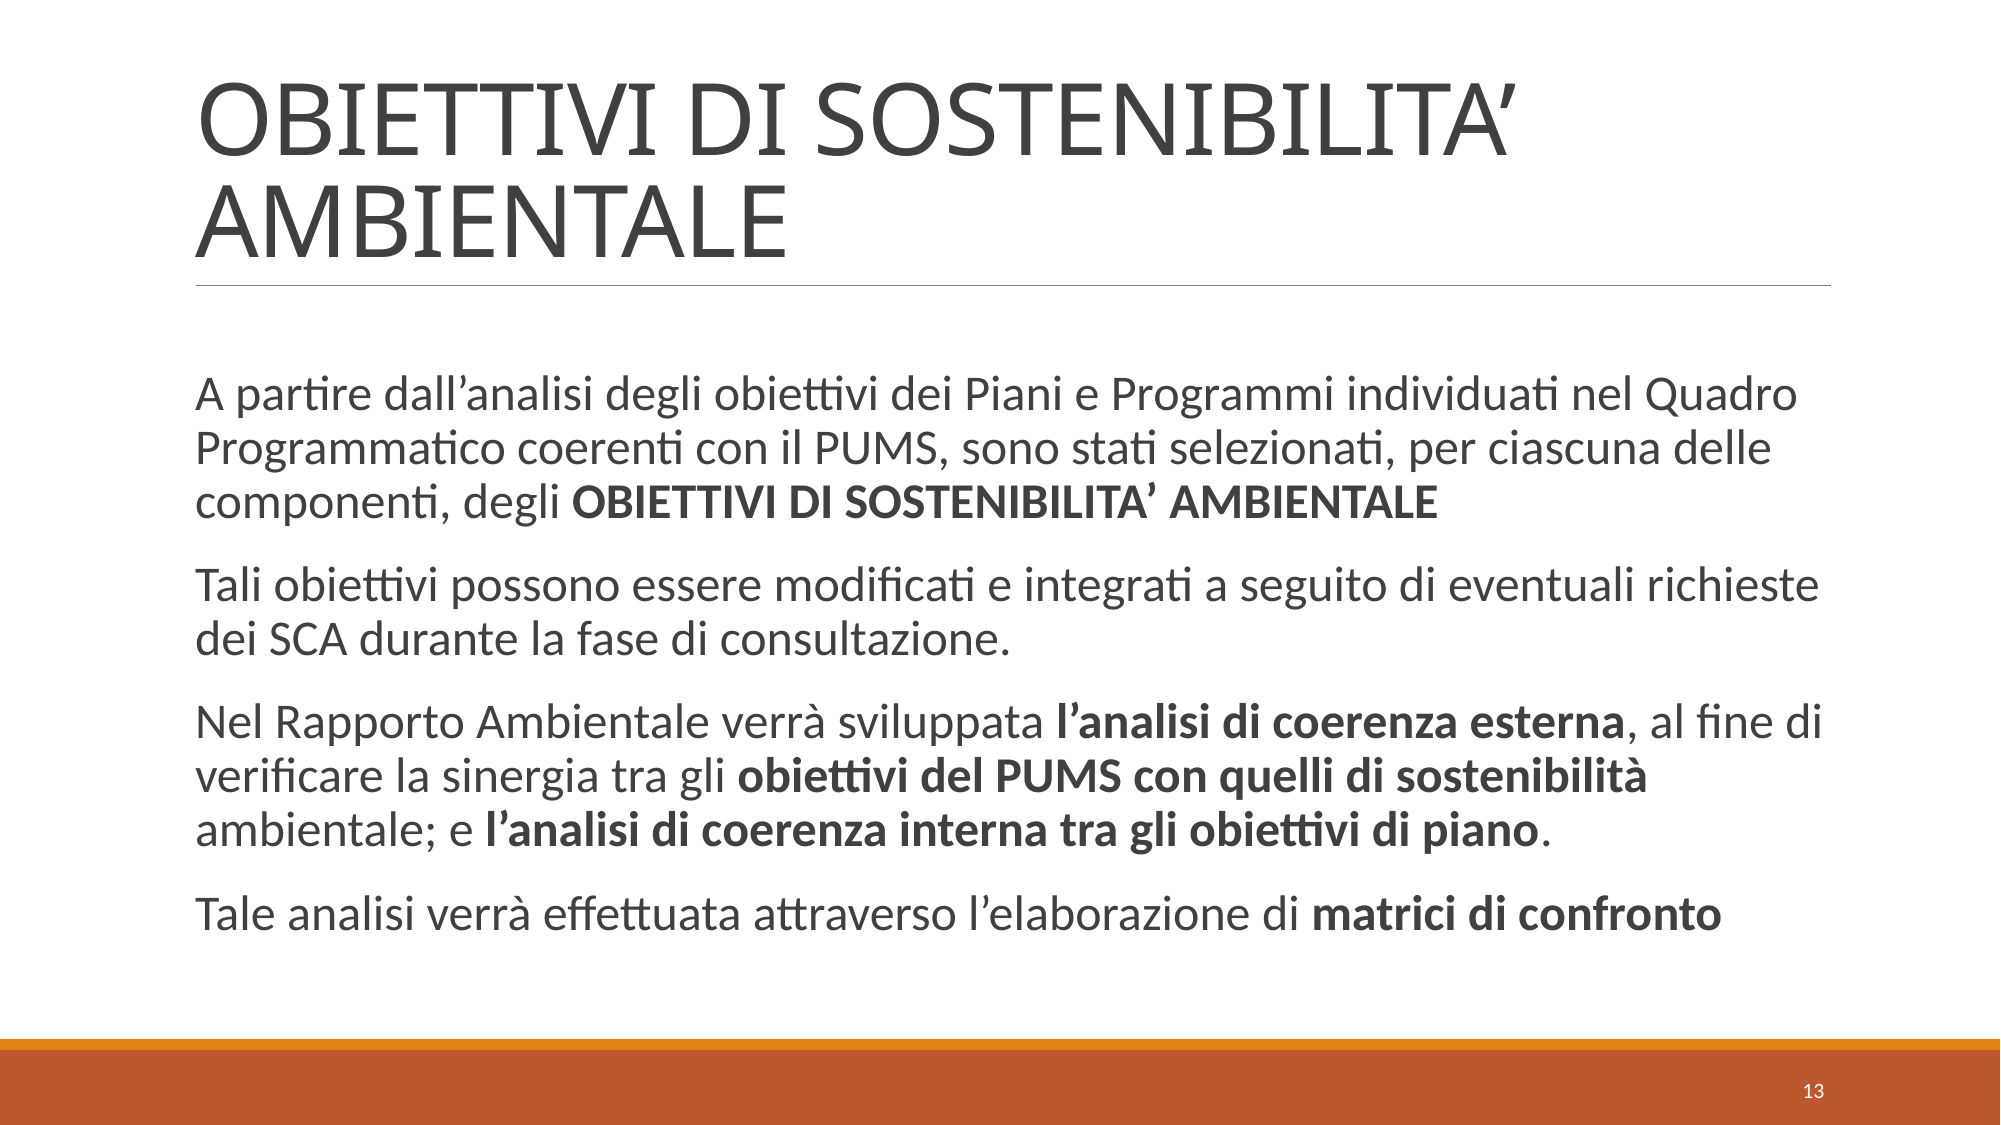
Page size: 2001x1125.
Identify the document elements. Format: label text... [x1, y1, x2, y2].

title OBIETTIVI DI SOSTENIBILITA’ AMBIENTALE [180, 47, 1830, 285]
slide_number 13 [1624, 1059, 1840, 1120]
list A partire dall’analisi degli obiettivi dei Piani e Programmi individuati nel Quadro Programmatico coerenti con il PUMS, sono stati selezionati, per ciascuna delle componenti, degli OBIETTIVI DI SOSTENIBILITA’ AMBIENTALE Tali obiettivi possono essere modificati e integrati a seguito di eventuali richieste dei SCA durante la fase di consultazione. Nel Rapporto Ambientale verrà sviluppata l’analisi di coerenza esterna, al fine di verificare la sinergia tra gli obiettivi del PUMS con quelli di sostenibilità ambientale; e l’analisi di coerenza interna tra gli obiettivi di piano. Tale analisi verrà effettuata attraverso l’elaborazione di matrici di confronto [180, 359, 1830, 1020]
